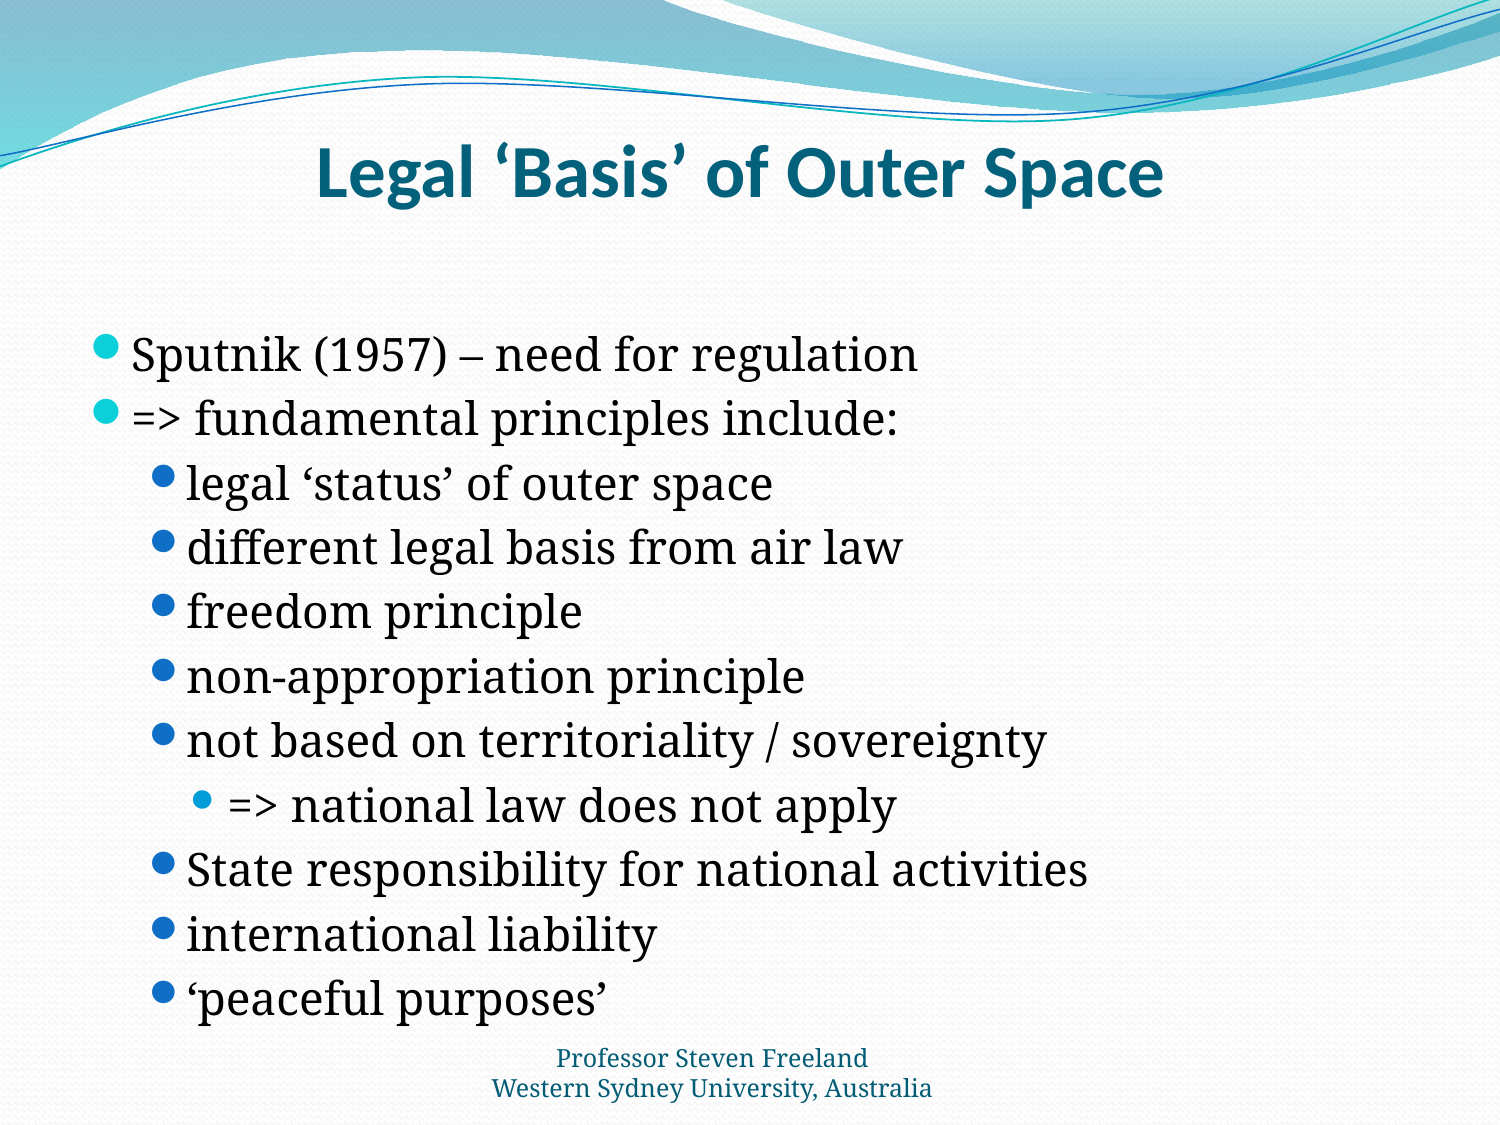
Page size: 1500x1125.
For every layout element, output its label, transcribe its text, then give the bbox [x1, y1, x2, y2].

footer Professor Steven Freeland Western Sydney University, Australia [437, 1042, 988, 1103]
list Sputnik (1957) – need for regulation => fundamental principles include: legal ‘status’ of outer space different legal basis from air law freedom principle non-appropriation principle not based on territoriality / sovereignty => national law does not apply State responsibility for national activities international liability ‘peaceful purposes’ [75, 317, 1425, 1038]
title Legal ‘Basis’ of Outer Space [75, 115, 1425, 303]
